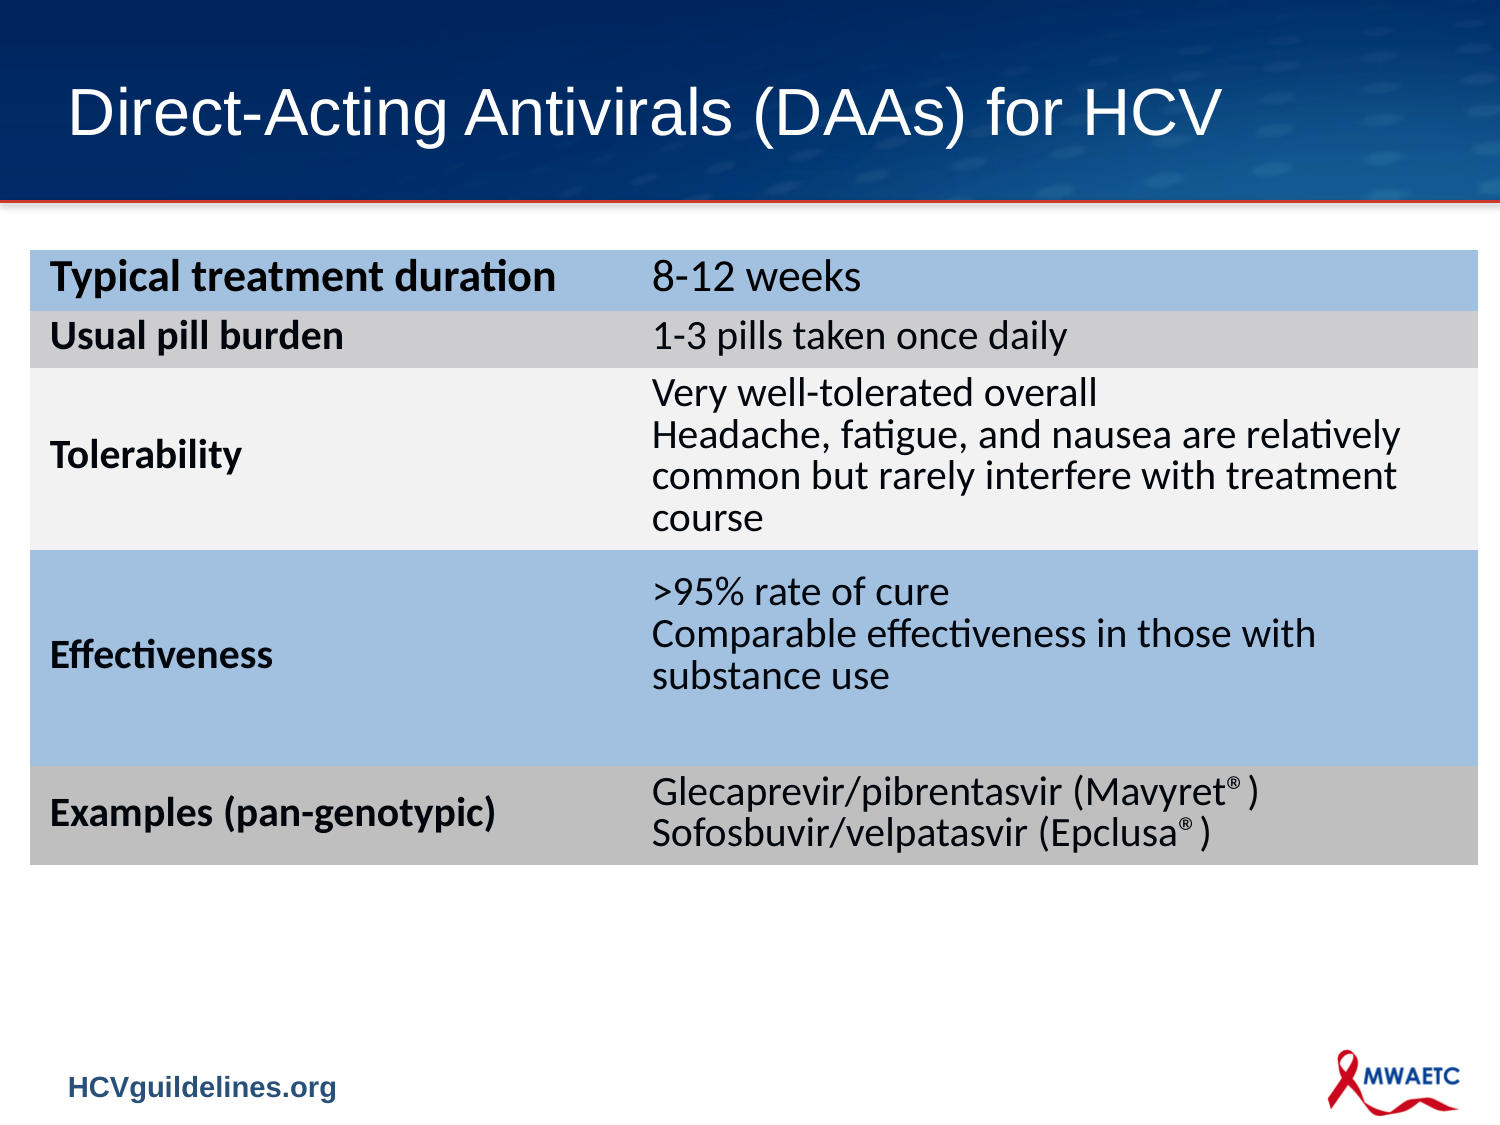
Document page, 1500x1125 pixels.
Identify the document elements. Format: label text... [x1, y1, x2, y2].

title Direct-Acting Antivirals (DAAs) for HCV [53, 19, 1447, 199]
table_cell Examples (pan-genotypic) [30, 766, 632, 865]
table_cell Effectiveness [30, 550, 632, 766]
table_cell Usual pill burden [30, 311, 632, 368]
table_cell 1-3 pills taken once daily [632, 311, 1478, 368]
table_cell >95% rate of cure Comparable effectiveness in those with substance use [632, 550, 1478, 766]
table_cell Glecaprevir/pibrentasvir (Mavyret®) Sofosbuvir/velpatasvir (Epclusa®) [632, 766, 1478, 865]
picture [0, 0, 1500, 200]
table_header 8-12 weeks [632, 250, 1478, 311]
table_header Typical treatment duration [30, 250, 632, 311]
picture [1325, 1042, 1466, 1125]
table_cell Very well-tolerated overall Headache, fatigue, and nausea are relatively common but rarely interfere with treatment course [632, 368, 1478, 550]
list HCVguildelines.org [53, 1059, 1261, 1113]
table_cell Tolerability [30, 368, 632, 550]
